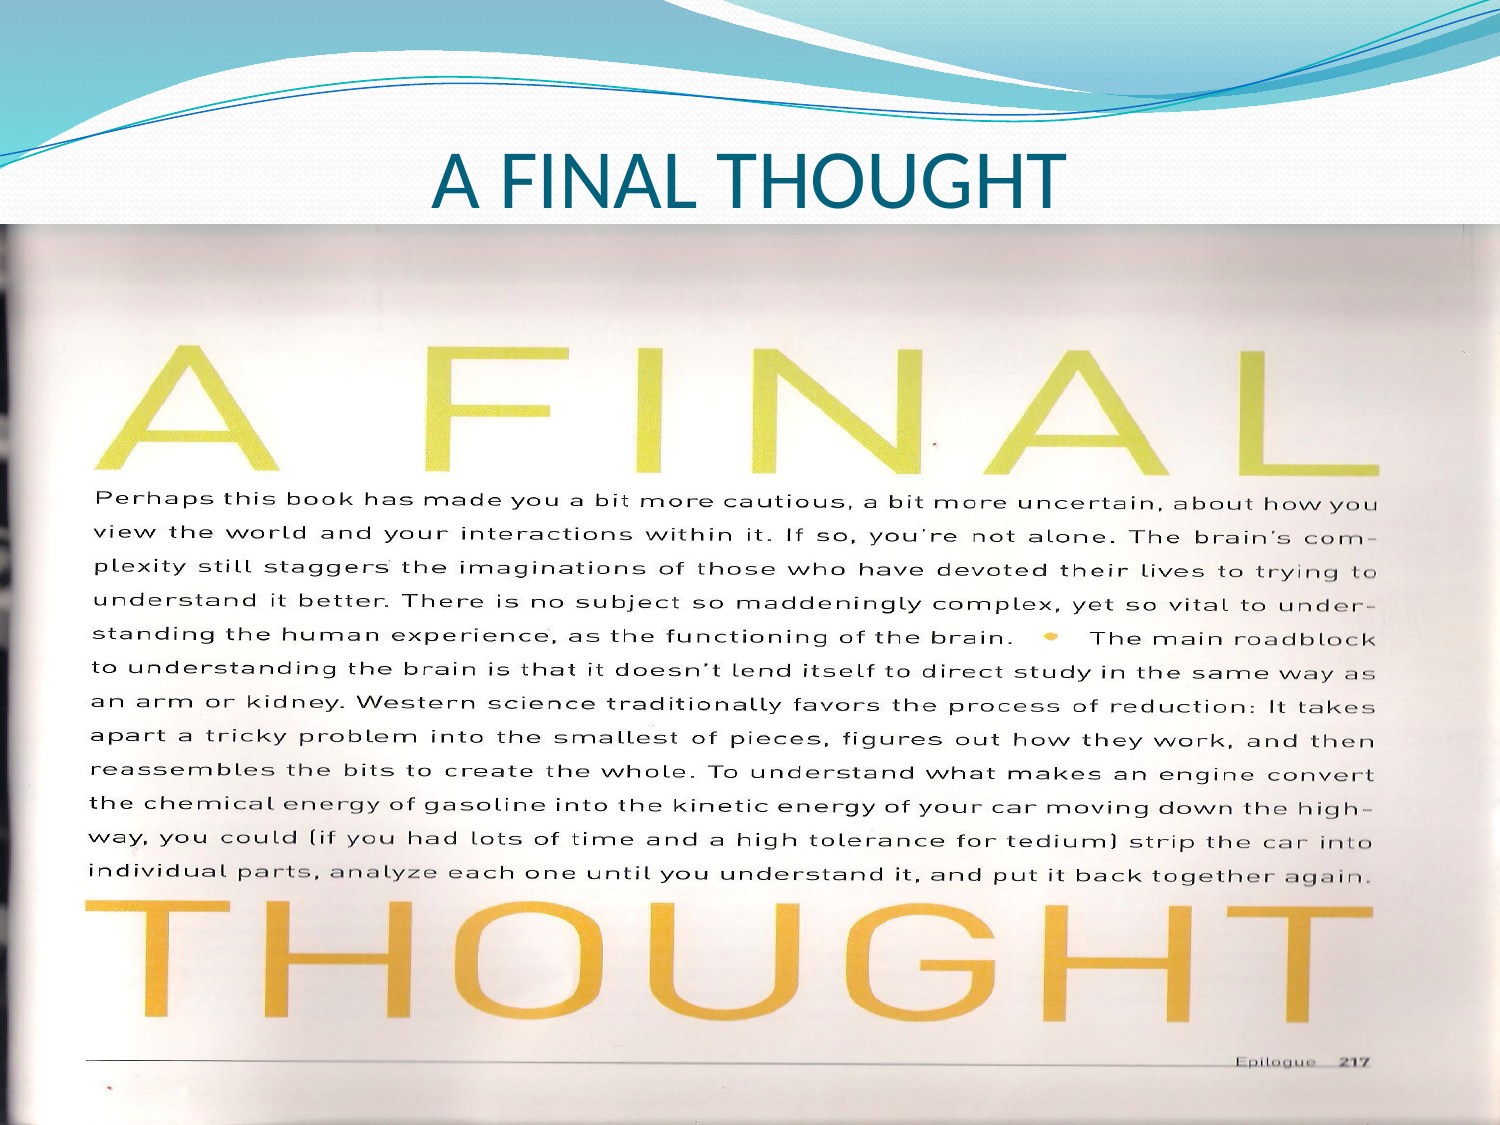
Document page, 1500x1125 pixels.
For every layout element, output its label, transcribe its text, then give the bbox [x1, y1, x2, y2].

title A FINAL THOUGHT [75, 115, 1425, 224]
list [0, 224, 1500, 1125]
